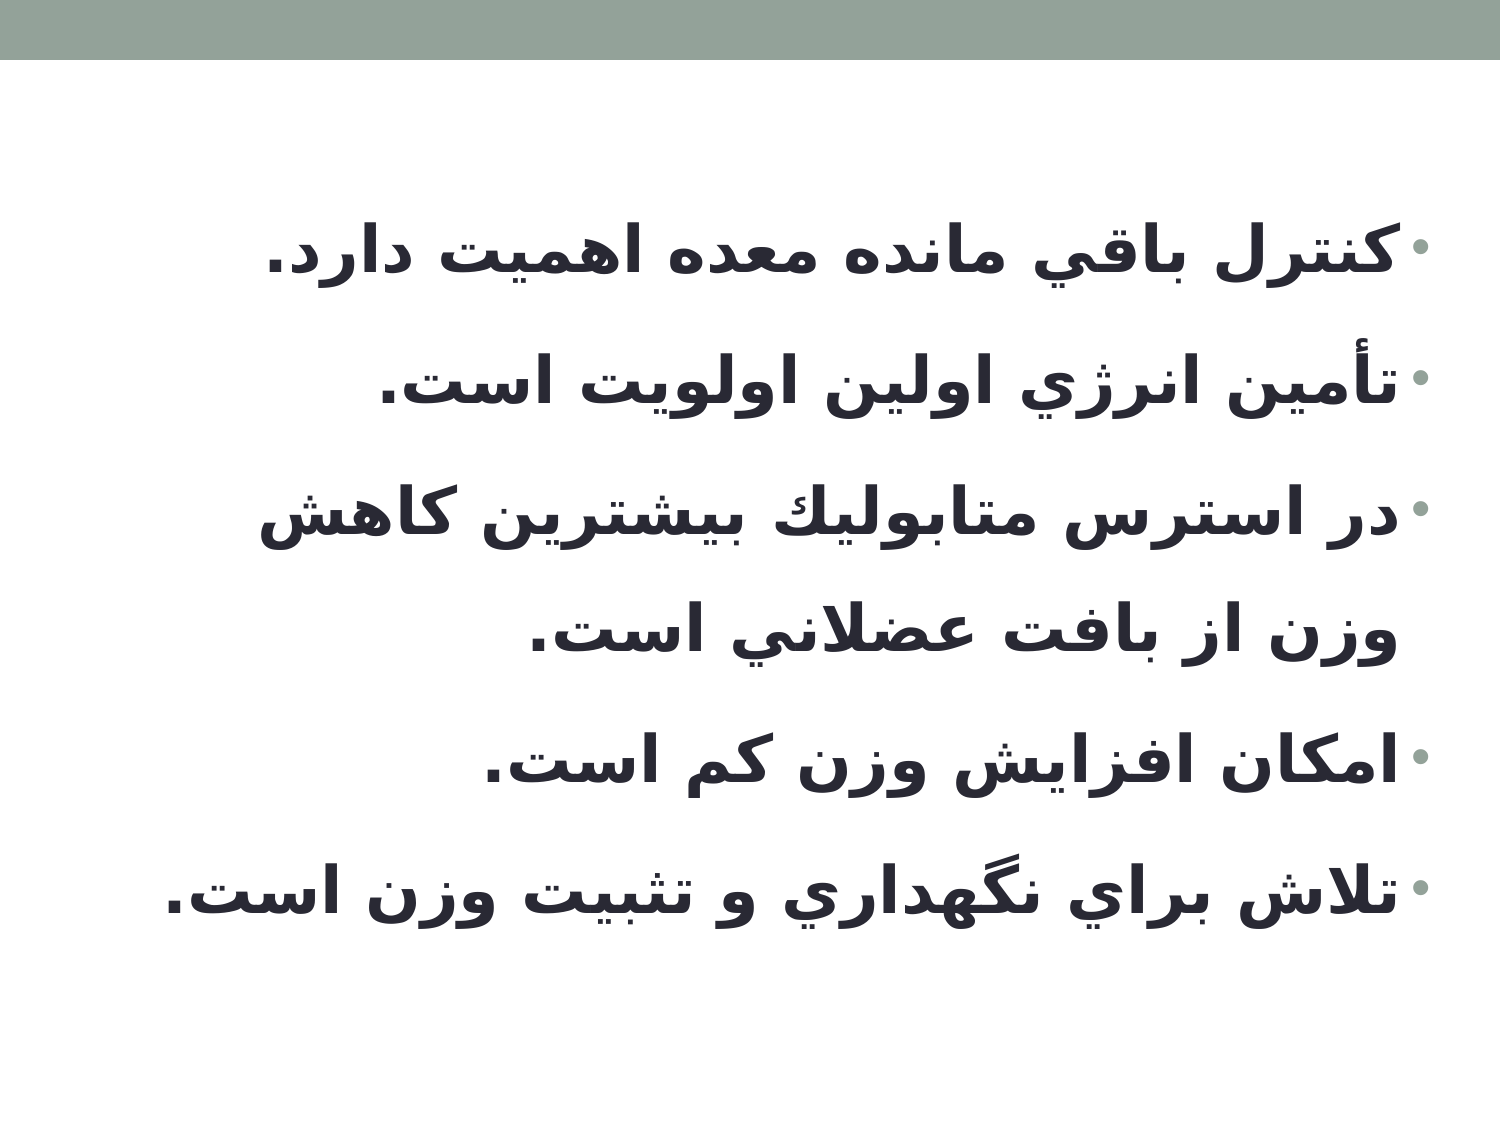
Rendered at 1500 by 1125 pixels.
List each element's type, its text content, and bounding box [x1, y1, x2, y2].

subtitle كنترل باقي مانده معده اهميت دارد. تأمين انرژي اولين اولويت است. در استرس متابوليك بيشترين كاهش وزن از بافت عضلاني است. امكان افزايش وزن كم است. تلاش براي نگهداري و تثبيت وزن است. [135, 160, 1446, 1059]
